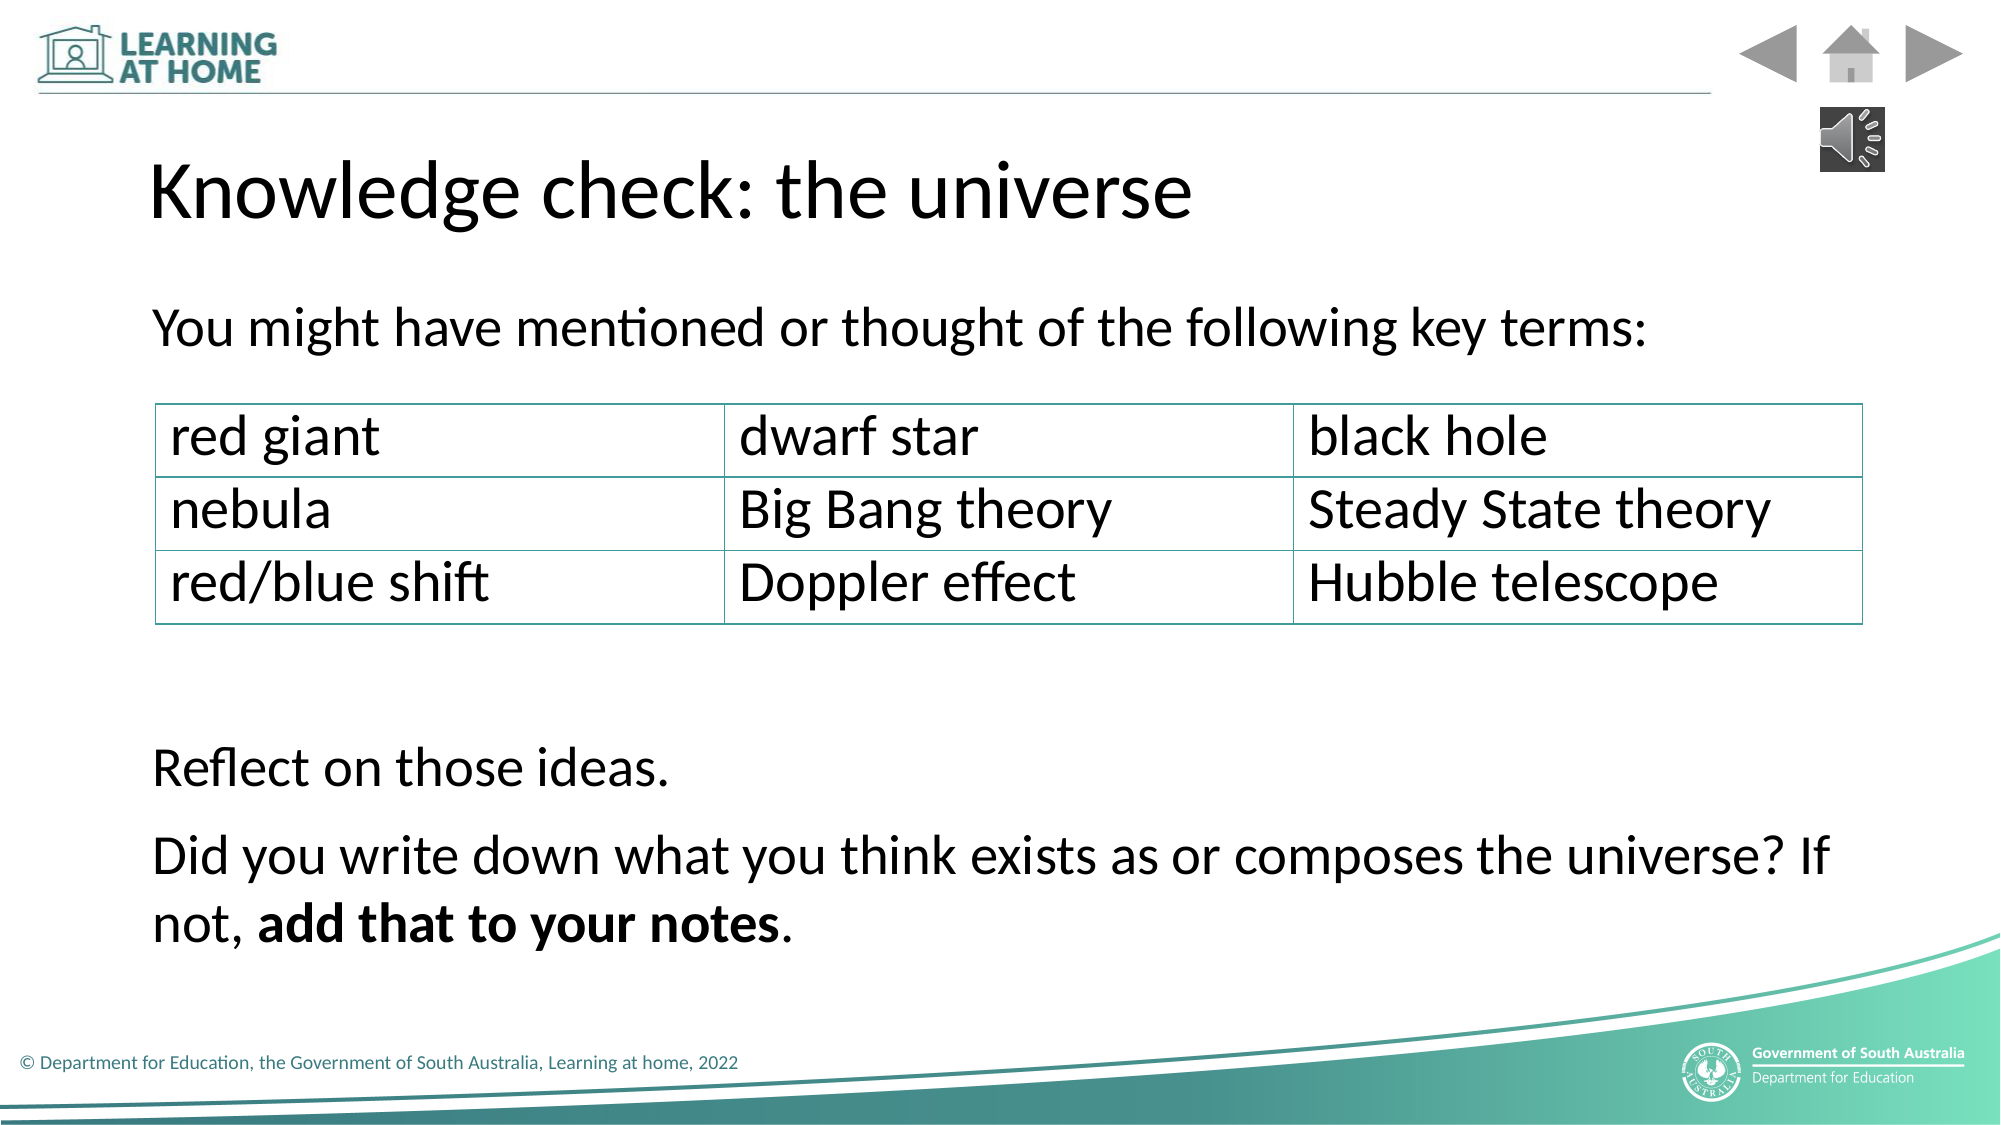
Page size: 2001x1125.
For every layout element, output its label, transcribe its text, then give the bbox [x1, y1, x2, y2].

table_cell red/blue shift [156, 551, 724, 623]
table_cell Big Bang theory [725, 478, 1293, 550]
table_cell Doppler effect [725, 551, 1293, 623]
table_cell nebula [156, 478, 724, 550]
table_cell Hubble telescope [1294, 551, 1862, 623]
table_cell Steady State theory [1294, 478, 1862, 550]
list You might have mentioned or thought of the following key terms: Reflect on those ideas. Did you write down what you think exists as or composes the universe? If not, add that to your notes. [137, 282, 1863, 963]
table_header red giant [156, 405, 724, 476]
table_header black hole [1294, 405, 1862, 476]
picture [0, 0, 2001, 1125]
title Knowledge check: the universe [134, 138, 1860, 247]
table_header dwarf star [725, 405, 1293, 476]
